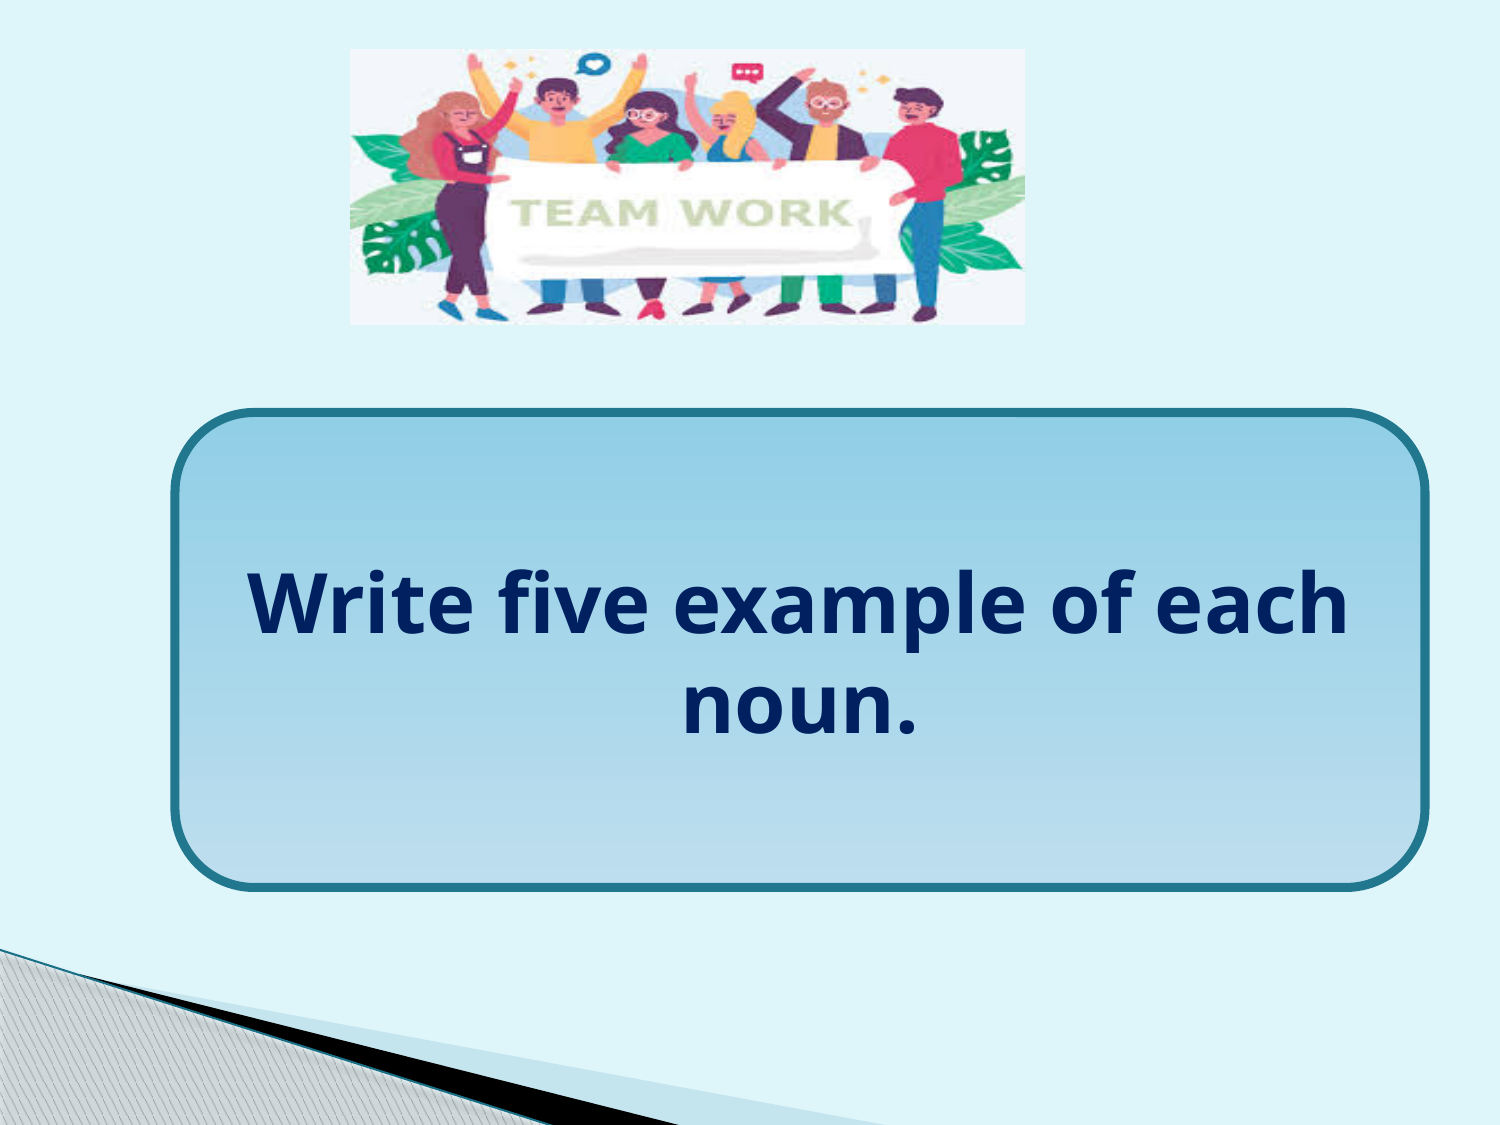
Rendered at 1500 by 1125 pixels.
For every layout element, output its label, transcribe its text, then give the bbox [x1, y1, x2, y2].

text_box Write five example of each noun. [170, 407, 1430, 892]
picture [349, 49, 1026, 326]
